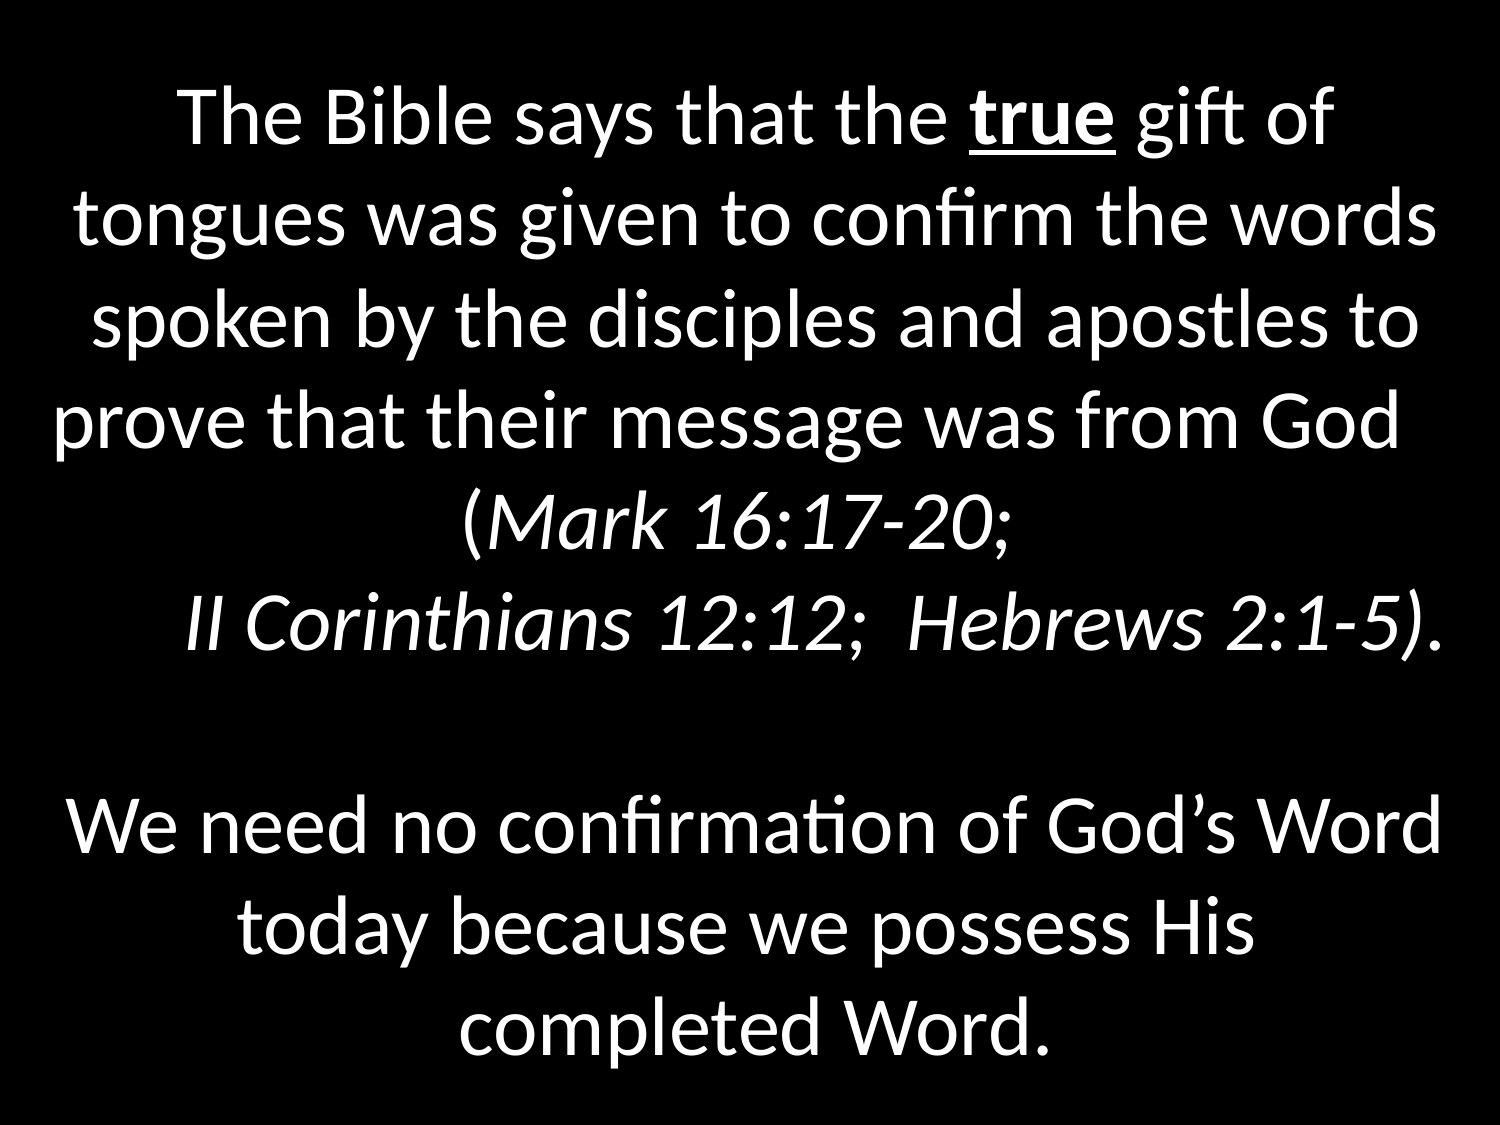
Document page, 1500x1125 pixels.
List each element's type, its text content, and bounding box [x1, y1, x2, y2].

title The Bible says that the true gift of tongues was given to confirm the words spoken by the disciples and apostles to prove that their message was from God (Mark 16:17-20; II Corinthians 12:12; Hebrews 2:1-5). We need no confirmation of God’s Word today because we possess His completed Word. [24, 45, 1488, 1088]
